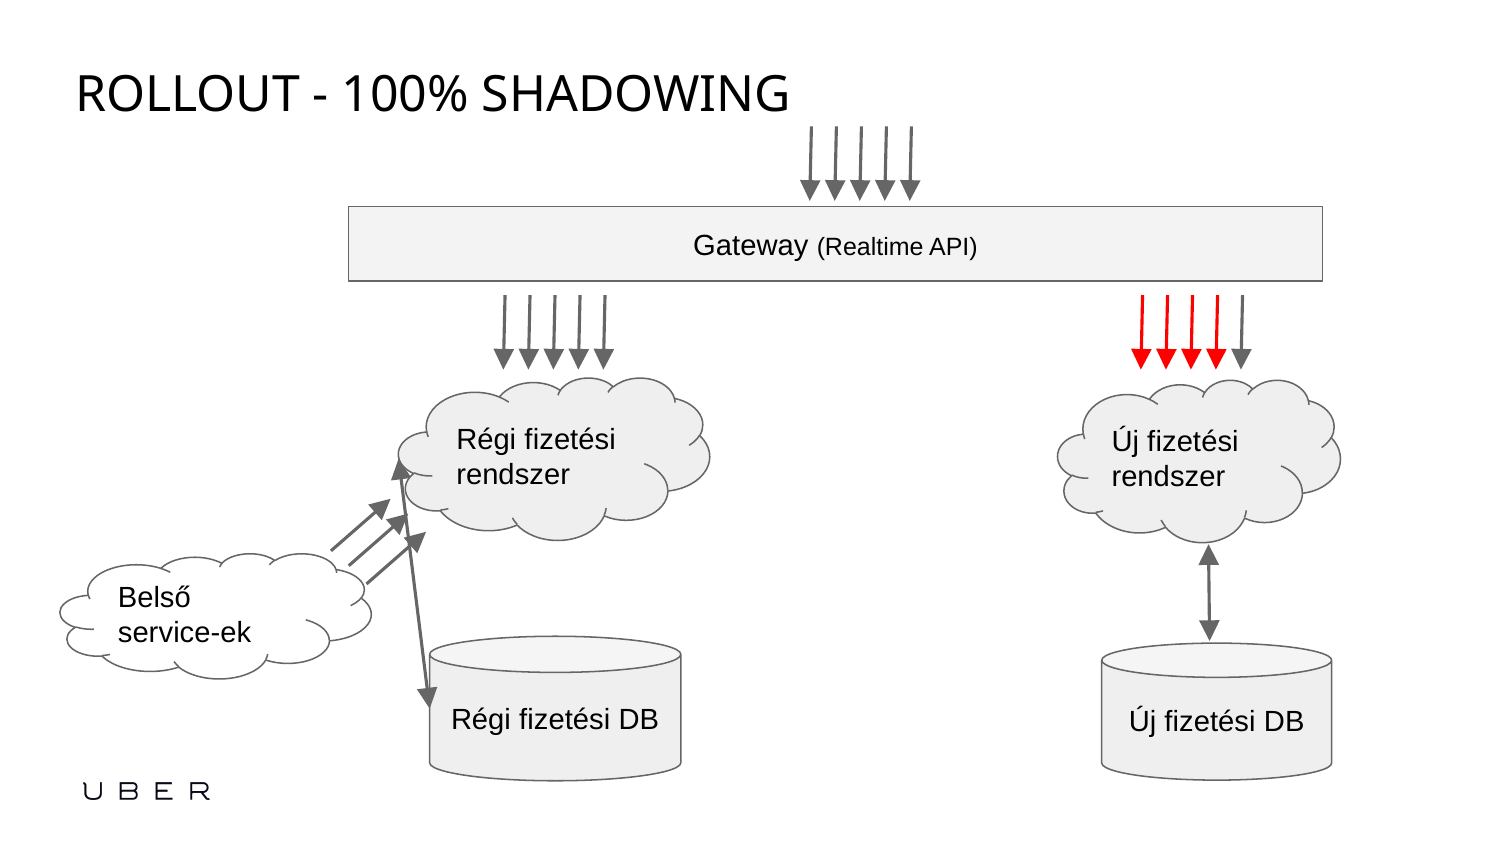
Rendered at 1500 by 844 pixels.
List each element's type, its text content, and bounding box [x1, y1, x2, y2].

title ROLLOUT - 100% SHADOWING [60, 0, 1419, 137]
text_box Belső service-ek [59, 553, 372, 679]
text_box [330, 498, 391, 552]
text_box Új fizetési DB [1101, 643, 1332, 781]
text_box Régi fizetési rendszer [398, 378, 710, 541]
text_box Gateway (Realtime API) [348, 206, 1323, 281]
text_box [366, 531, 427, 585]
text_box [348, 513, 409, 566]
text_box Új fizetési rendszer [1057, 380, 1341, 543]
picture [83, 782, 210, 800]
text_box Régi fizetési DB [429, 636, 681, 781]
